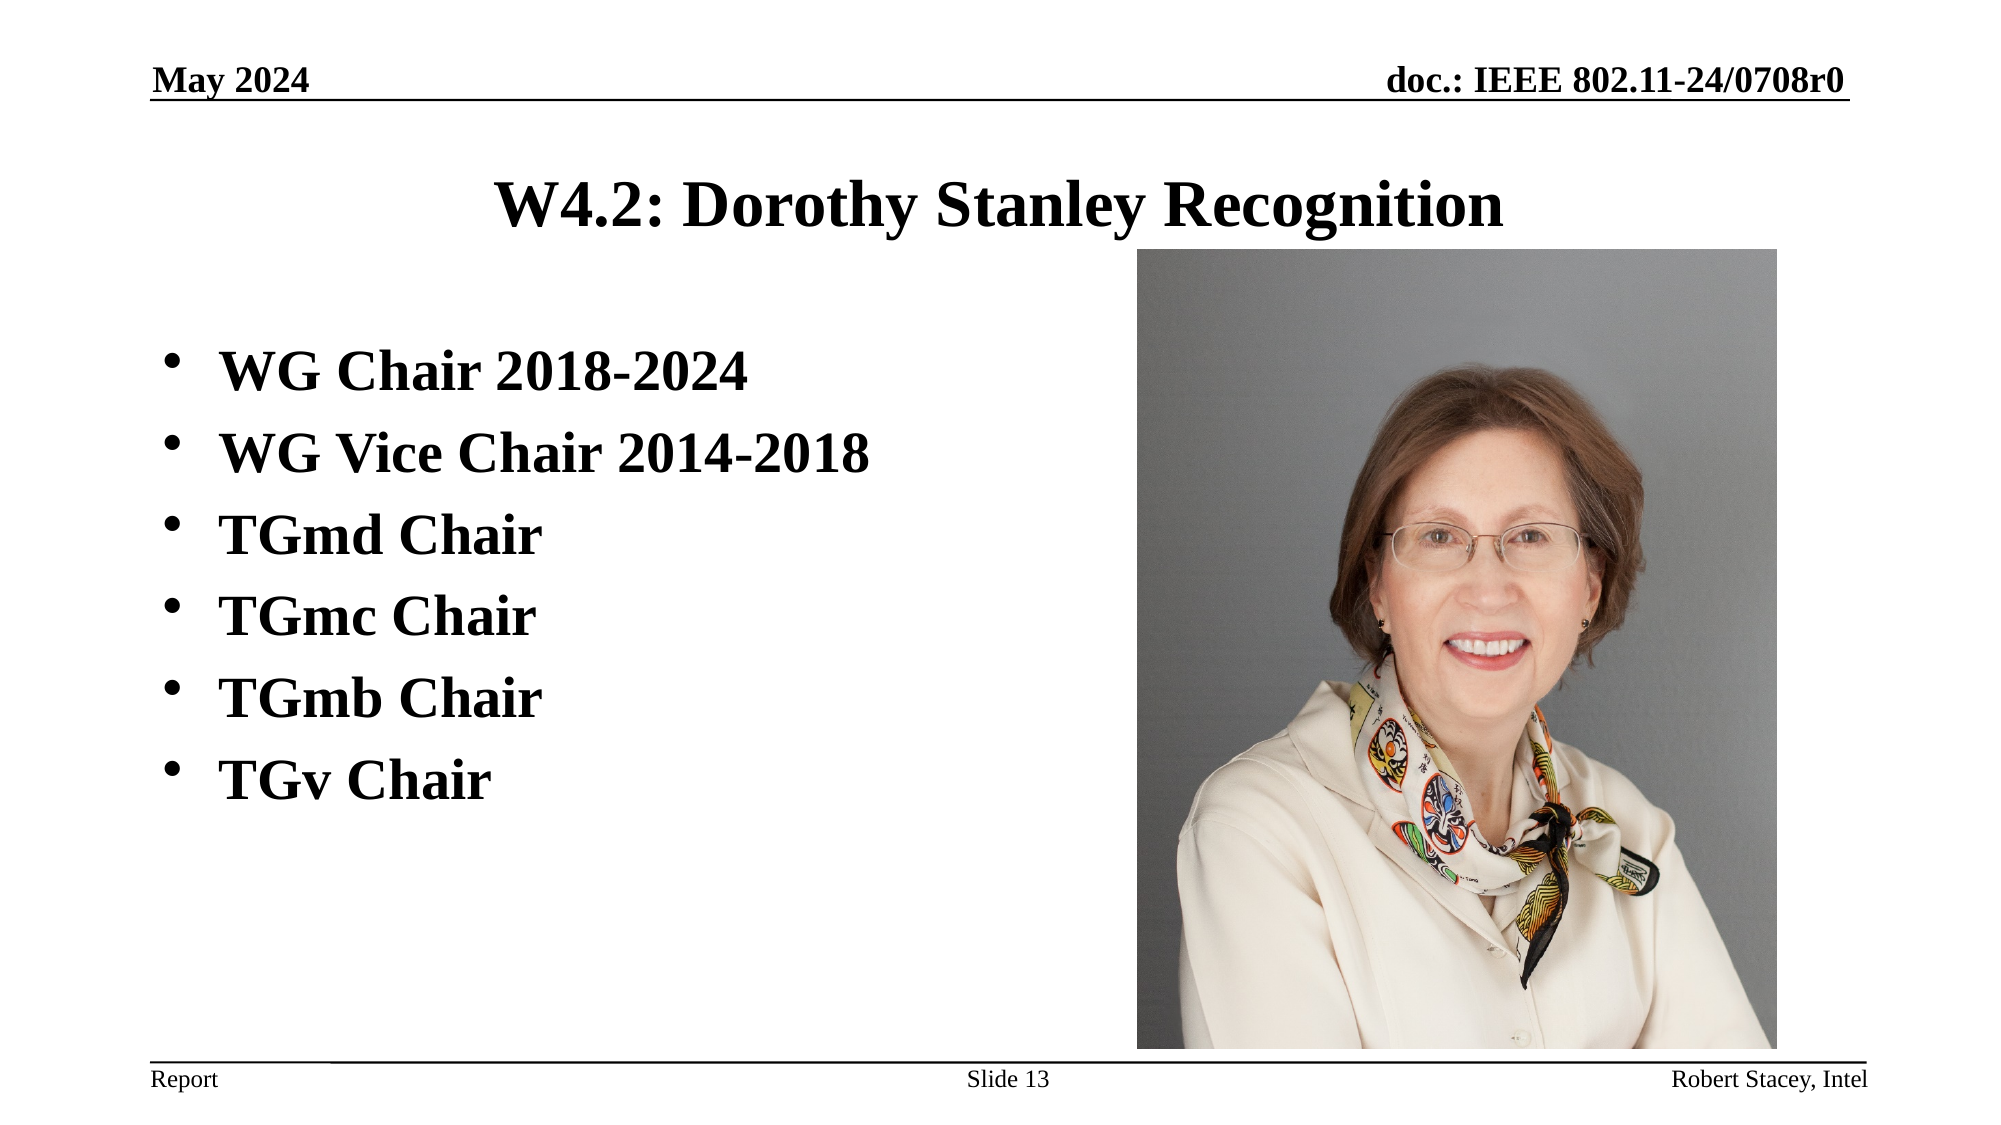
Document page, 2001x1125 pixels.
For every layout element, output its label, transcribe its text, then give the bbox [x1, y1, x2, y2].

footer Robert Stacey, Intel [1513, 1061, 1869, 1093]
list WG Chair 2018-2024 WG Vice Chair 2014-2018 TGmd Chair TGmc Chair TGmb Chair TGv Chair [147, 324, 1110, 1000]
slide_number Slide 13 [964, 1061, 1053, 1093]
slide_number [152, 54, 312, 101]
title W4.2: Dorothy Stanley Recognition [150, 112, 1850, 288]
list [1137, 249, 1777, 1050]
